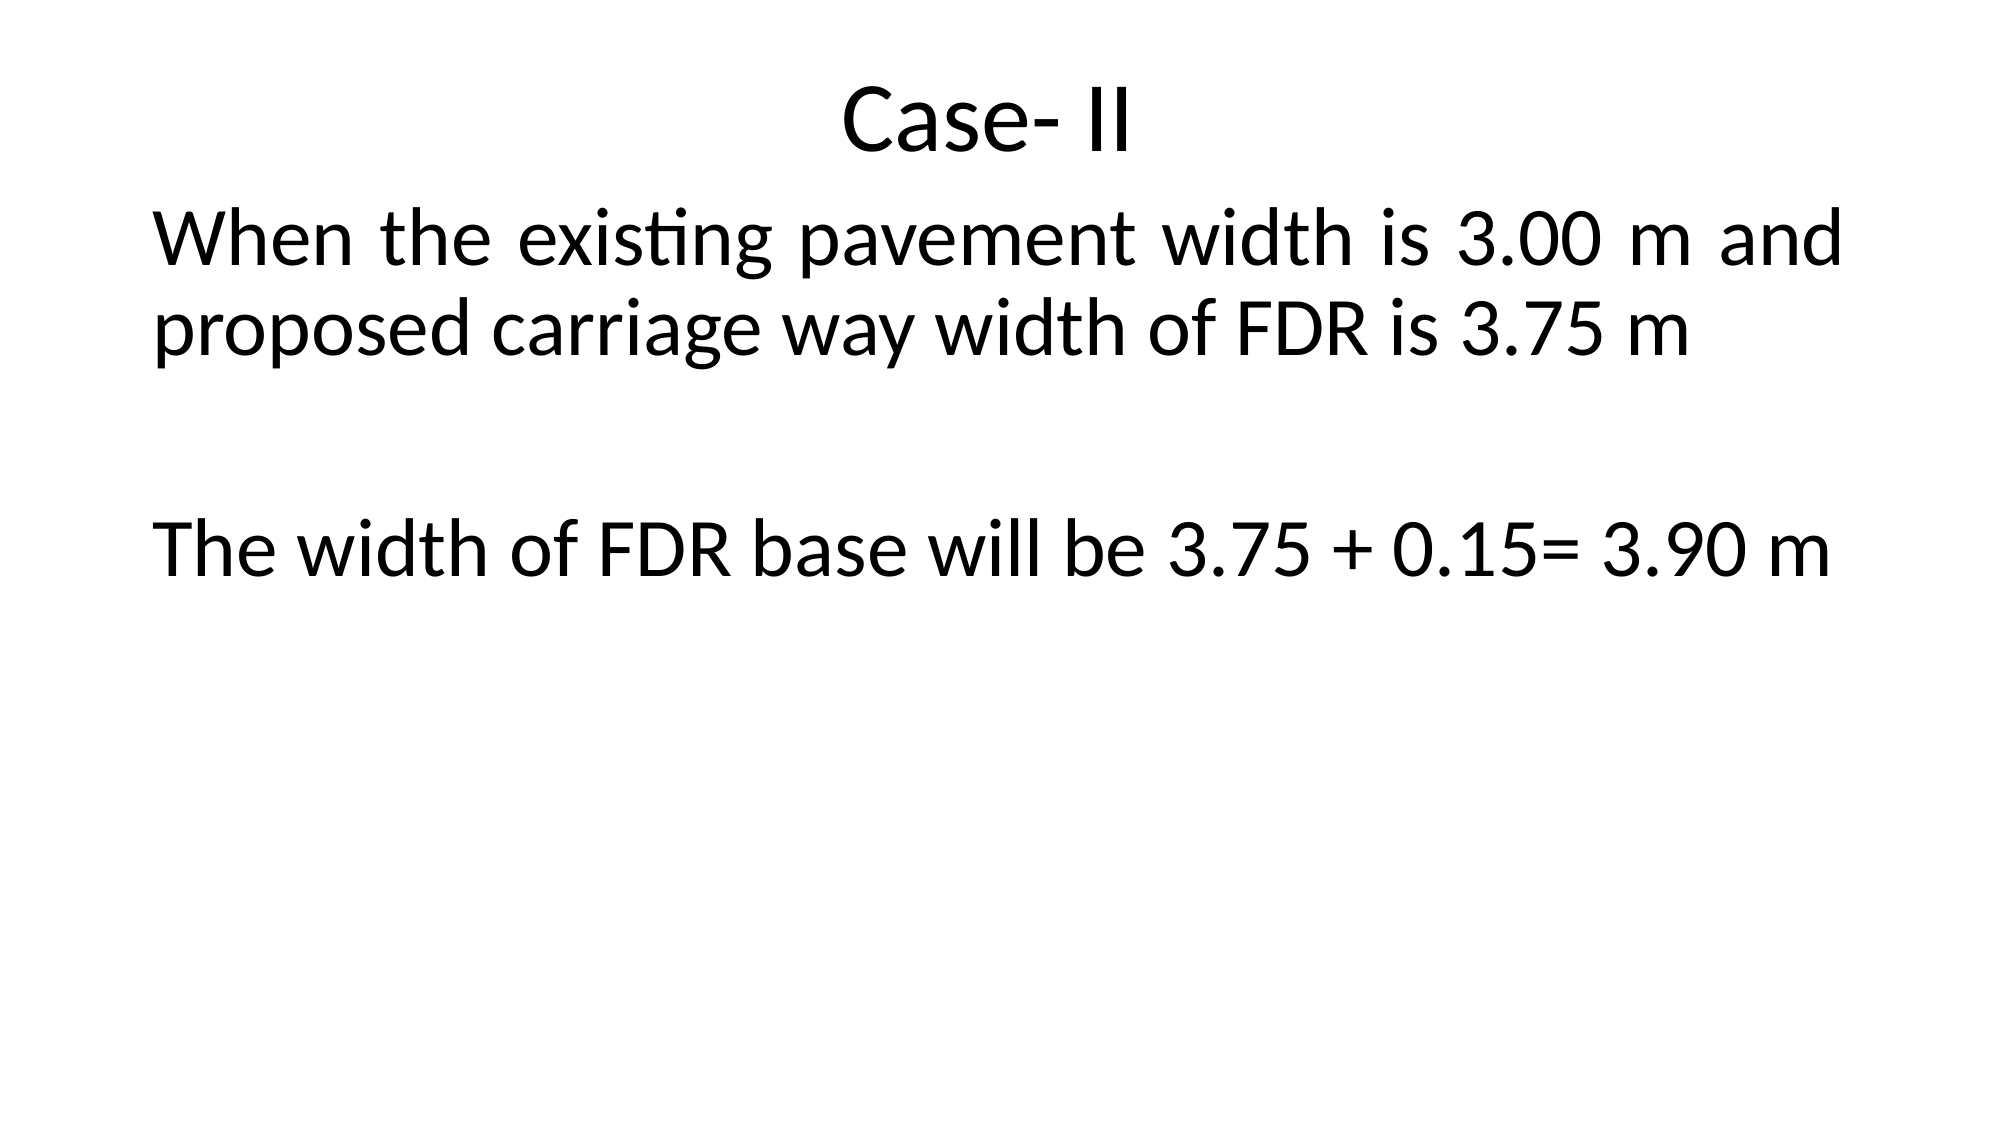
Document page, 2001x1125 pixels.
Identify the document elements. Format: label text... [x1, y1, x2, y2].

list Case- II When the existing pavement width is 3.00 m and proposed carriage way width of FDR is 3.75 m The width of FDR base will be 3.75 + 0.15= 3.90 m [137, 57, 1863, 1014]
